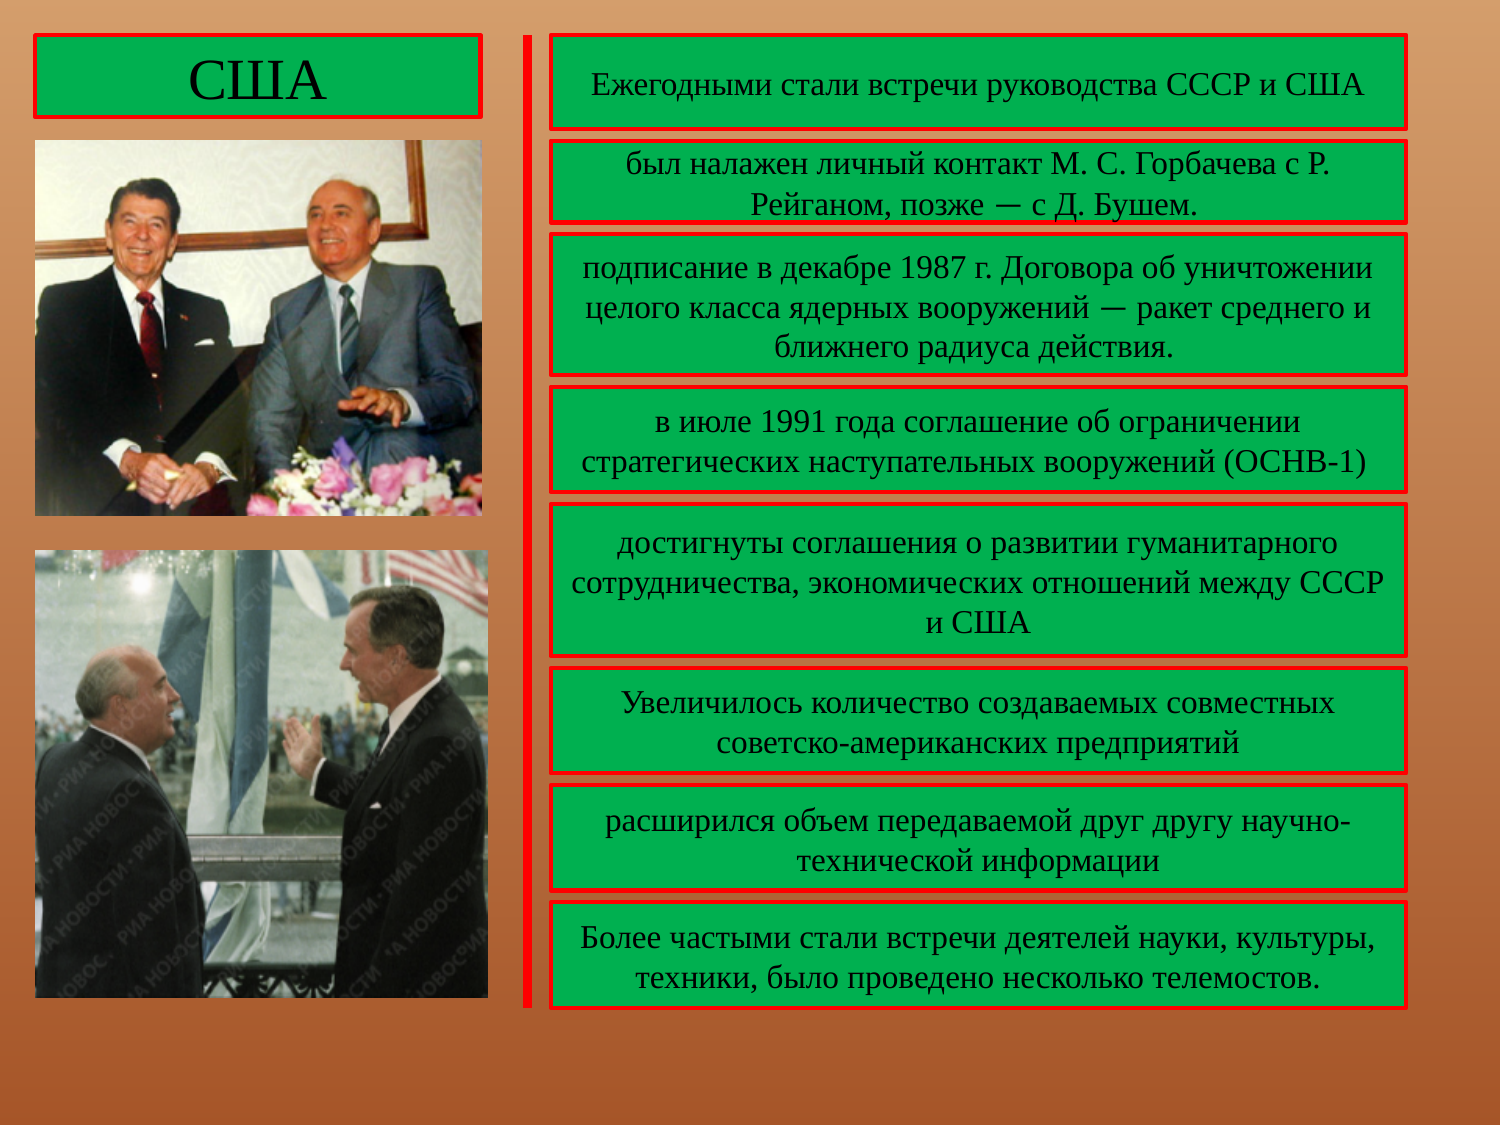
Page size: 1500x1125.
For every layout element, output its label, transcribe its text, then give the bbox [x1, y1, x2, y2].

picture [34, 550, 488, 999]
text_box подписание в декабре 1987 г. Договора об уничтожении целого класса ядерных вооружений — ракет среднего и ближнего радиуса действия. [549, 232, 1408, 377]
text_box расширился объем передаваемой друг другу научно-технической информации [549, 783, 1408, 893]
text_box достигнуты соглашения о развитии гуманитарного сотрудничества, экономических отношений между СССР и США [549, 502, 1408, 658]
text_box Увеличилось количество создаваемых совместных советско-американских предприятий [549, 666, 1408, 775]
text_box был налажен личный контакт М. С. Горбачева с Р. Рейганом, позже — с Д. Бушем. [549, 139, 1408, 225]
picture [34, 140, 482, 516]
text_box Более частыми стали встречи деятелей науки, культуры, техники, было проведено несколько телемостов. [549, 900, 1408, 1010]
text_box Ежегодными стали встречи руководства СССР и США [549, 33, 1408, 131]
text_box США [33, 33, 483, 119]
text_box в июле 1991 года соглашение об ограничении стратегических наступательных вооружений (ОСНВ-1) [549, 385, 1408, 494]
